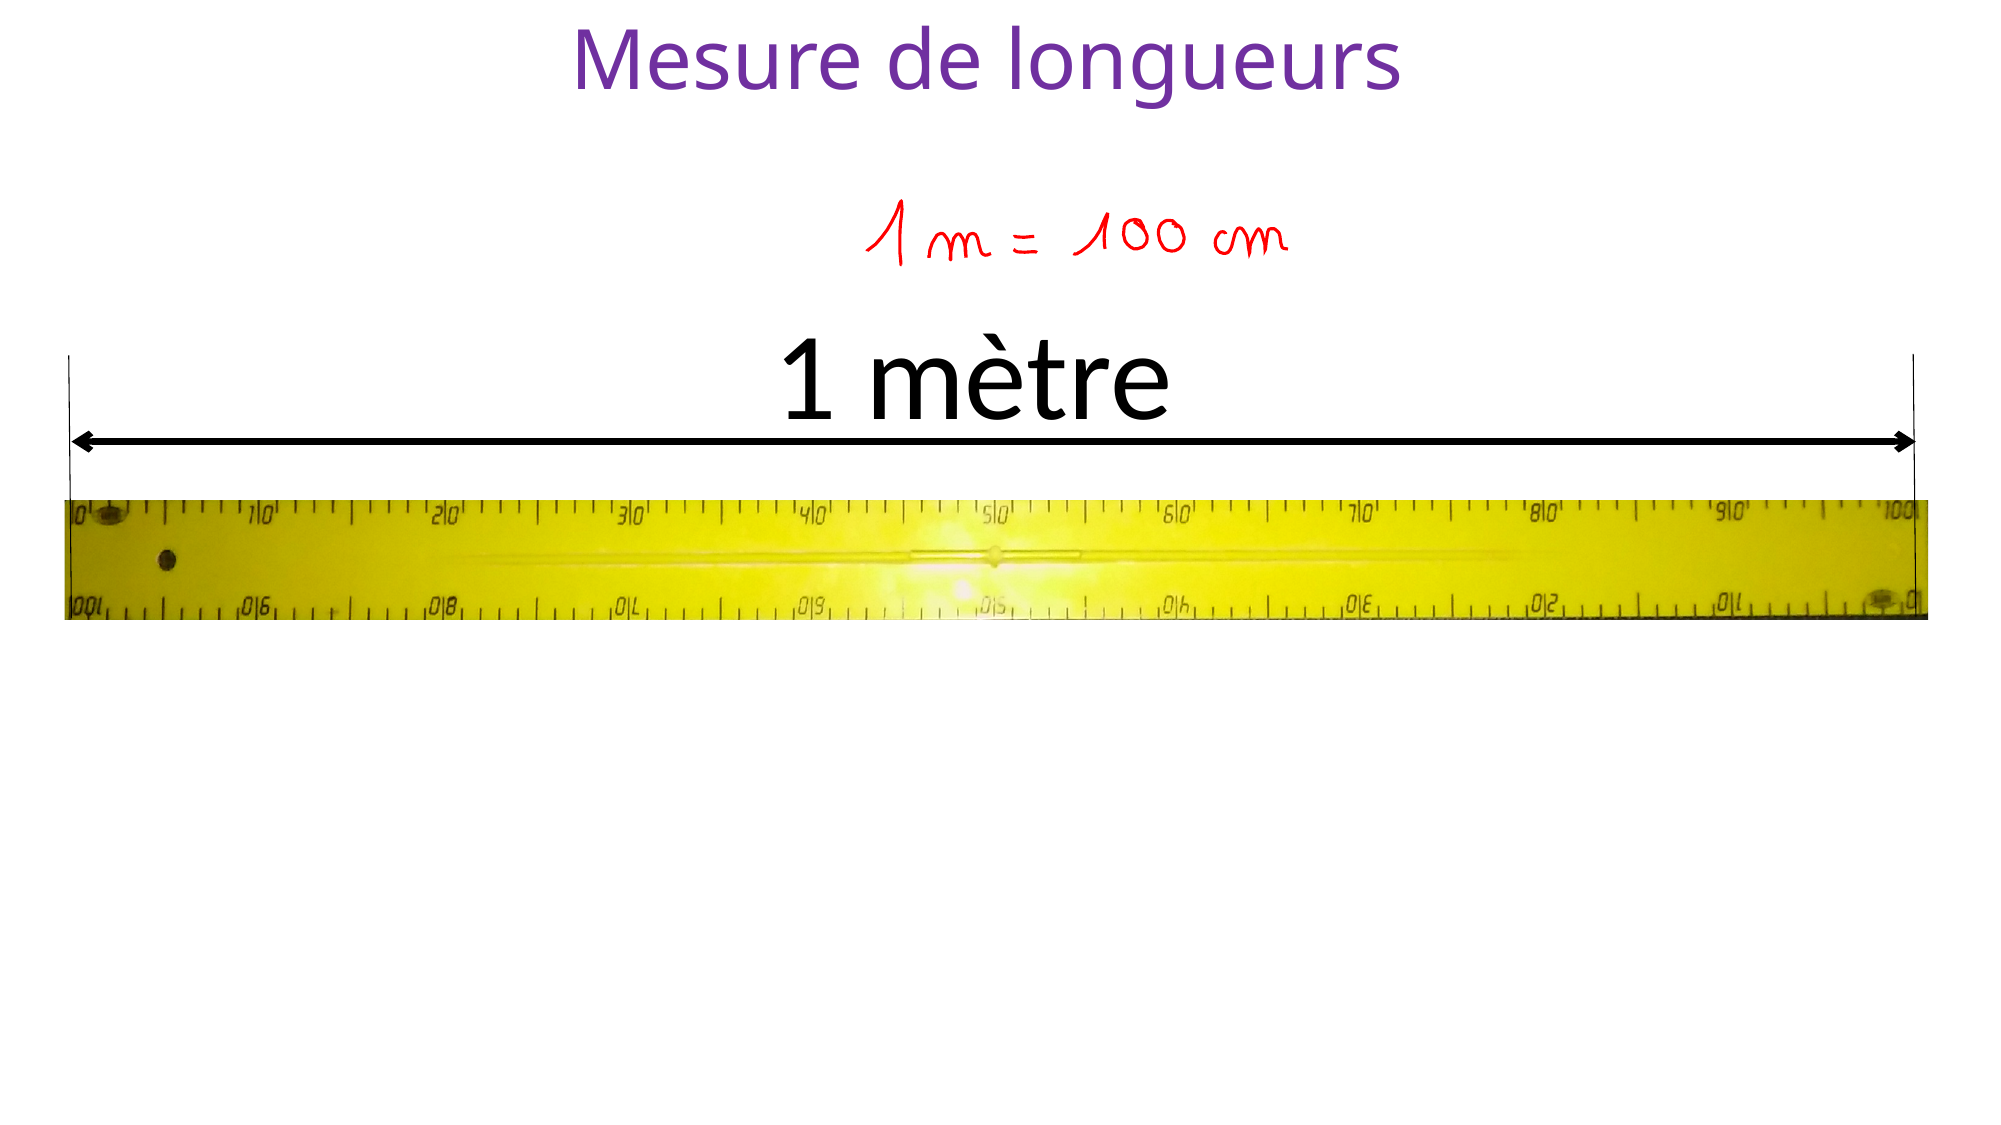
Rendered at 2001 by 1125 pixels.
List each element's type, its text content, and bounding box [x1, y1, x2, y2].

text_box 1 mètre [758, 442, 1229, 453]
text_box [1073, 213, 1288, 255]
picture [64, 500, 1929, 620]
text_box 1 mètre [758, 287, 1229, 441]
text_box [68, 355, 72, 619]
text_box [867, 201, 1037, 265]
text_box Mesure de longueurs [125, 25, 1851, 99]
